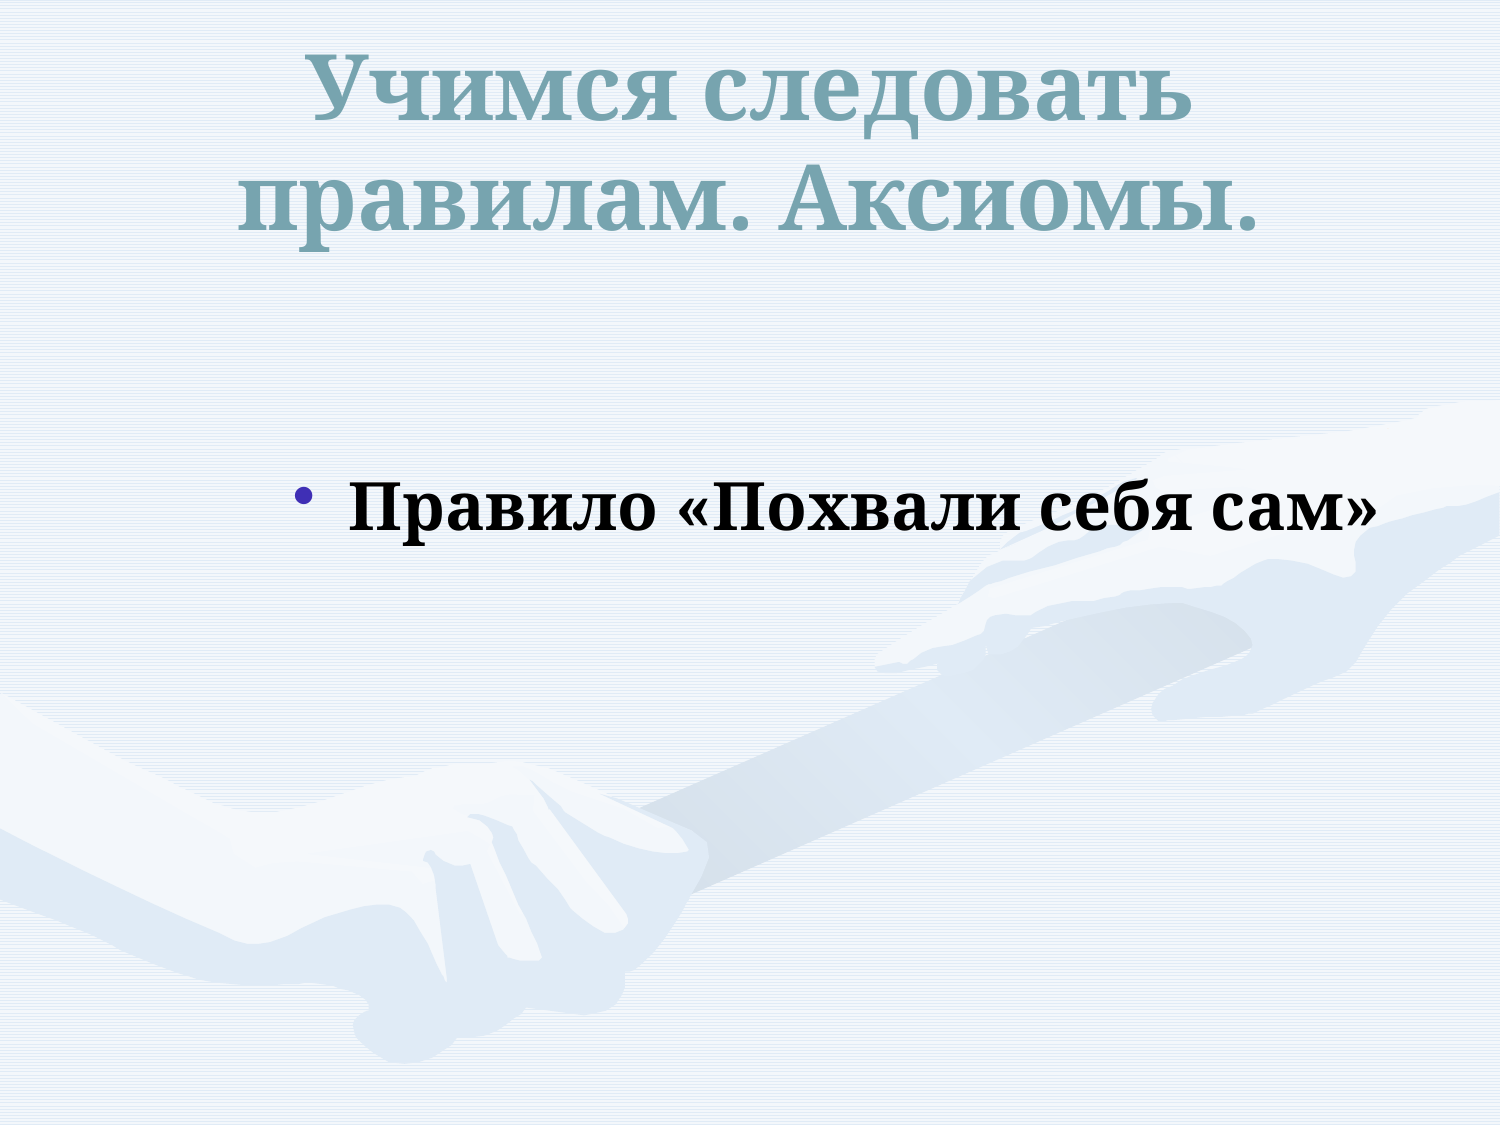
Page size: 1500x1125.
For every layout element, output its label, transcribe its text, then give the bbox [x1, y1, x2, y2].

list Правило «Похвали себя сам» [277, 455, 1426, 870]
title Учимся следовать правилам. Аксиомы. [74, 44, 1426, 233]
